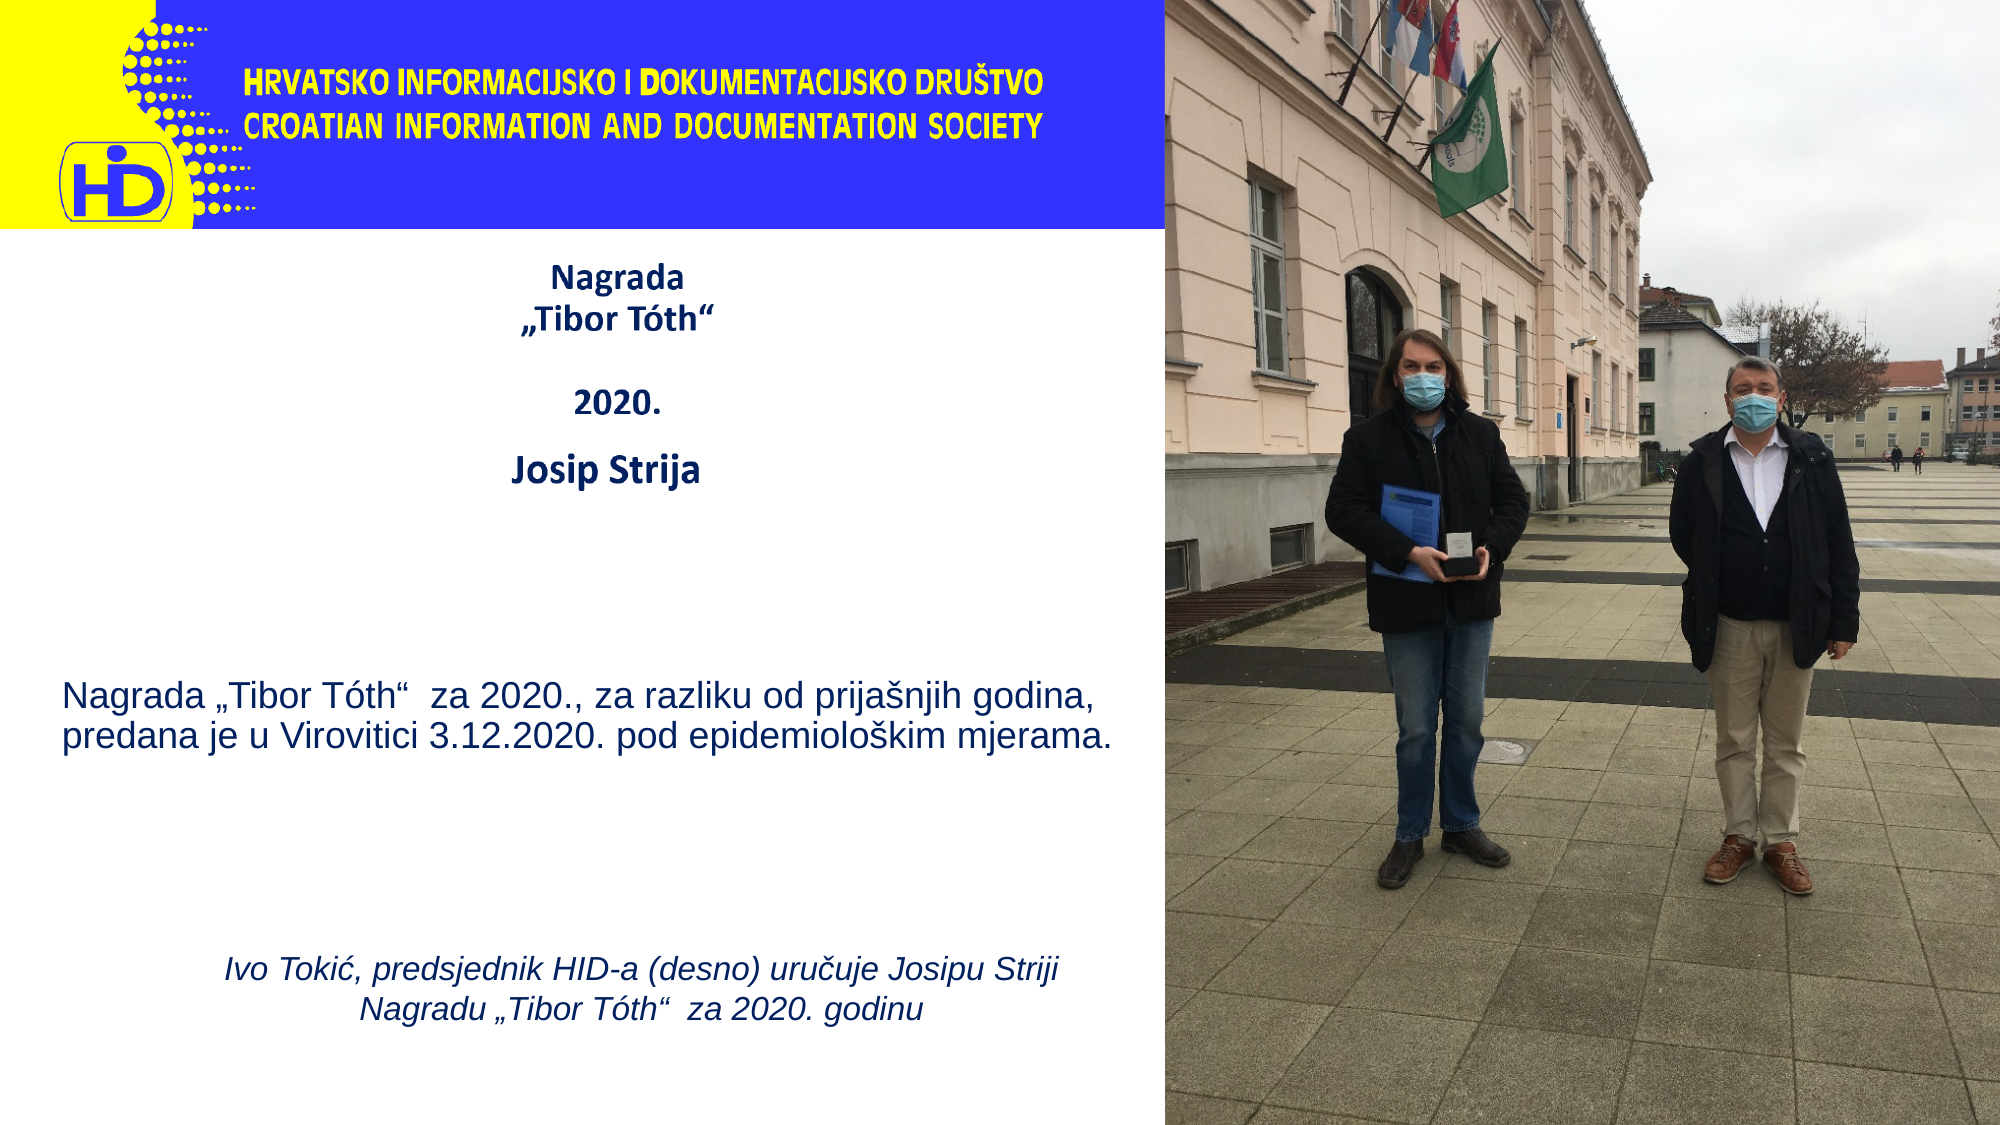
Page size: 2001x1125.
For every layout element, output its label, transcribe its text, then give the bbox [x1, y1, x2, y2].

picture [0, 0, 2000, 1124]
picture [506, 256, 727, 494]
text_box Nagrada „Tibor Tóth“ za 2020., za razliku od prijašnjih godina, predana je u Virovitici 3.12.2020. pod epidemiološkim mjerama. [46, 602, 1023, 832]
text_box Ivo Tokić, predsjednik HID-a (desno) uručuje Josipu Striji Nagradu „Tibor Tóth“ za 2020. godinu [142, 939, 1143, 1035]
